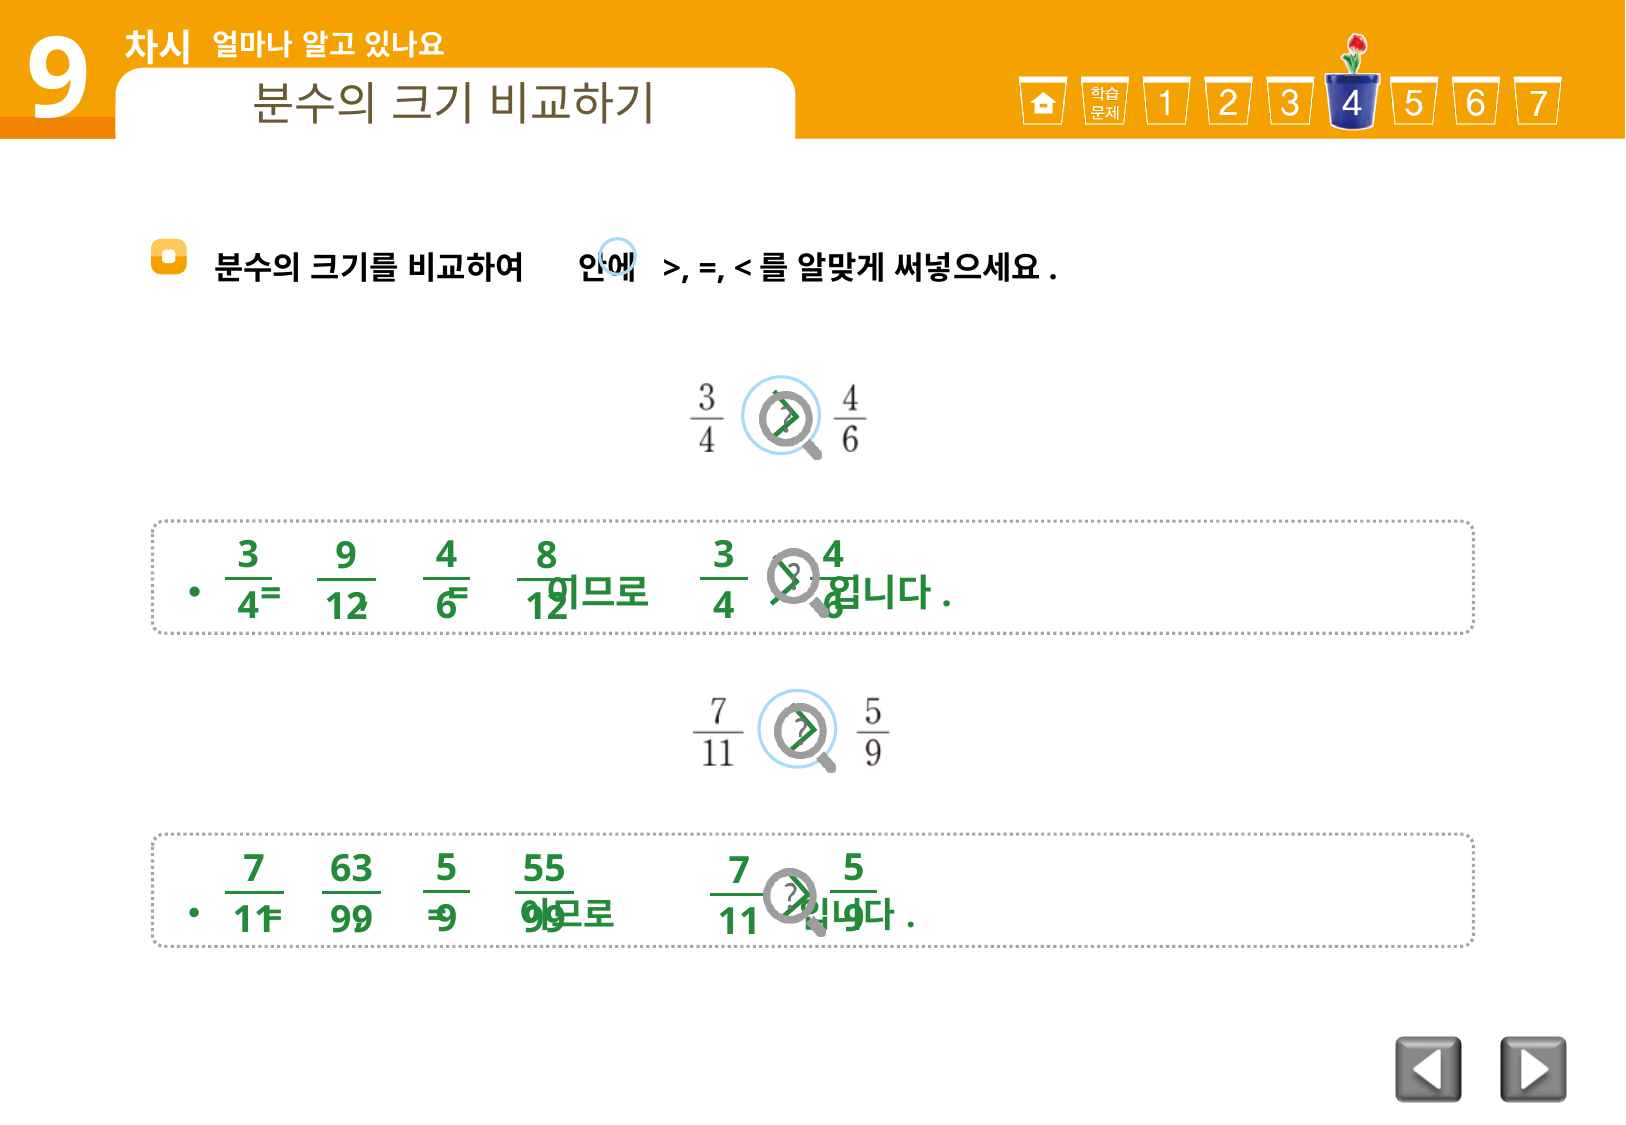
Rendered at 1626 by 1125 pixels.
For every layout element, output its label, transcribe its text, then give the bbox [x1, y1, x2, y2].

picture [766, 548, 829, 618]
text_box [150, 207, 1492, 298]
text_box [152, 678, 1474, 947]
picture [1392, 1034, 1463, 1105]
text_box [152, 365, 1474, 634]
picture [1499, 1034, 1569, 1105]
picture [763, 868, 826, 938]
picture [991, 0, 1625, 151]
picture [759, 390, 822, 460]
picture [773, 703, 837, 773]
text_box 분수의 크기 비교하기 [113, 78, 795, 172]
